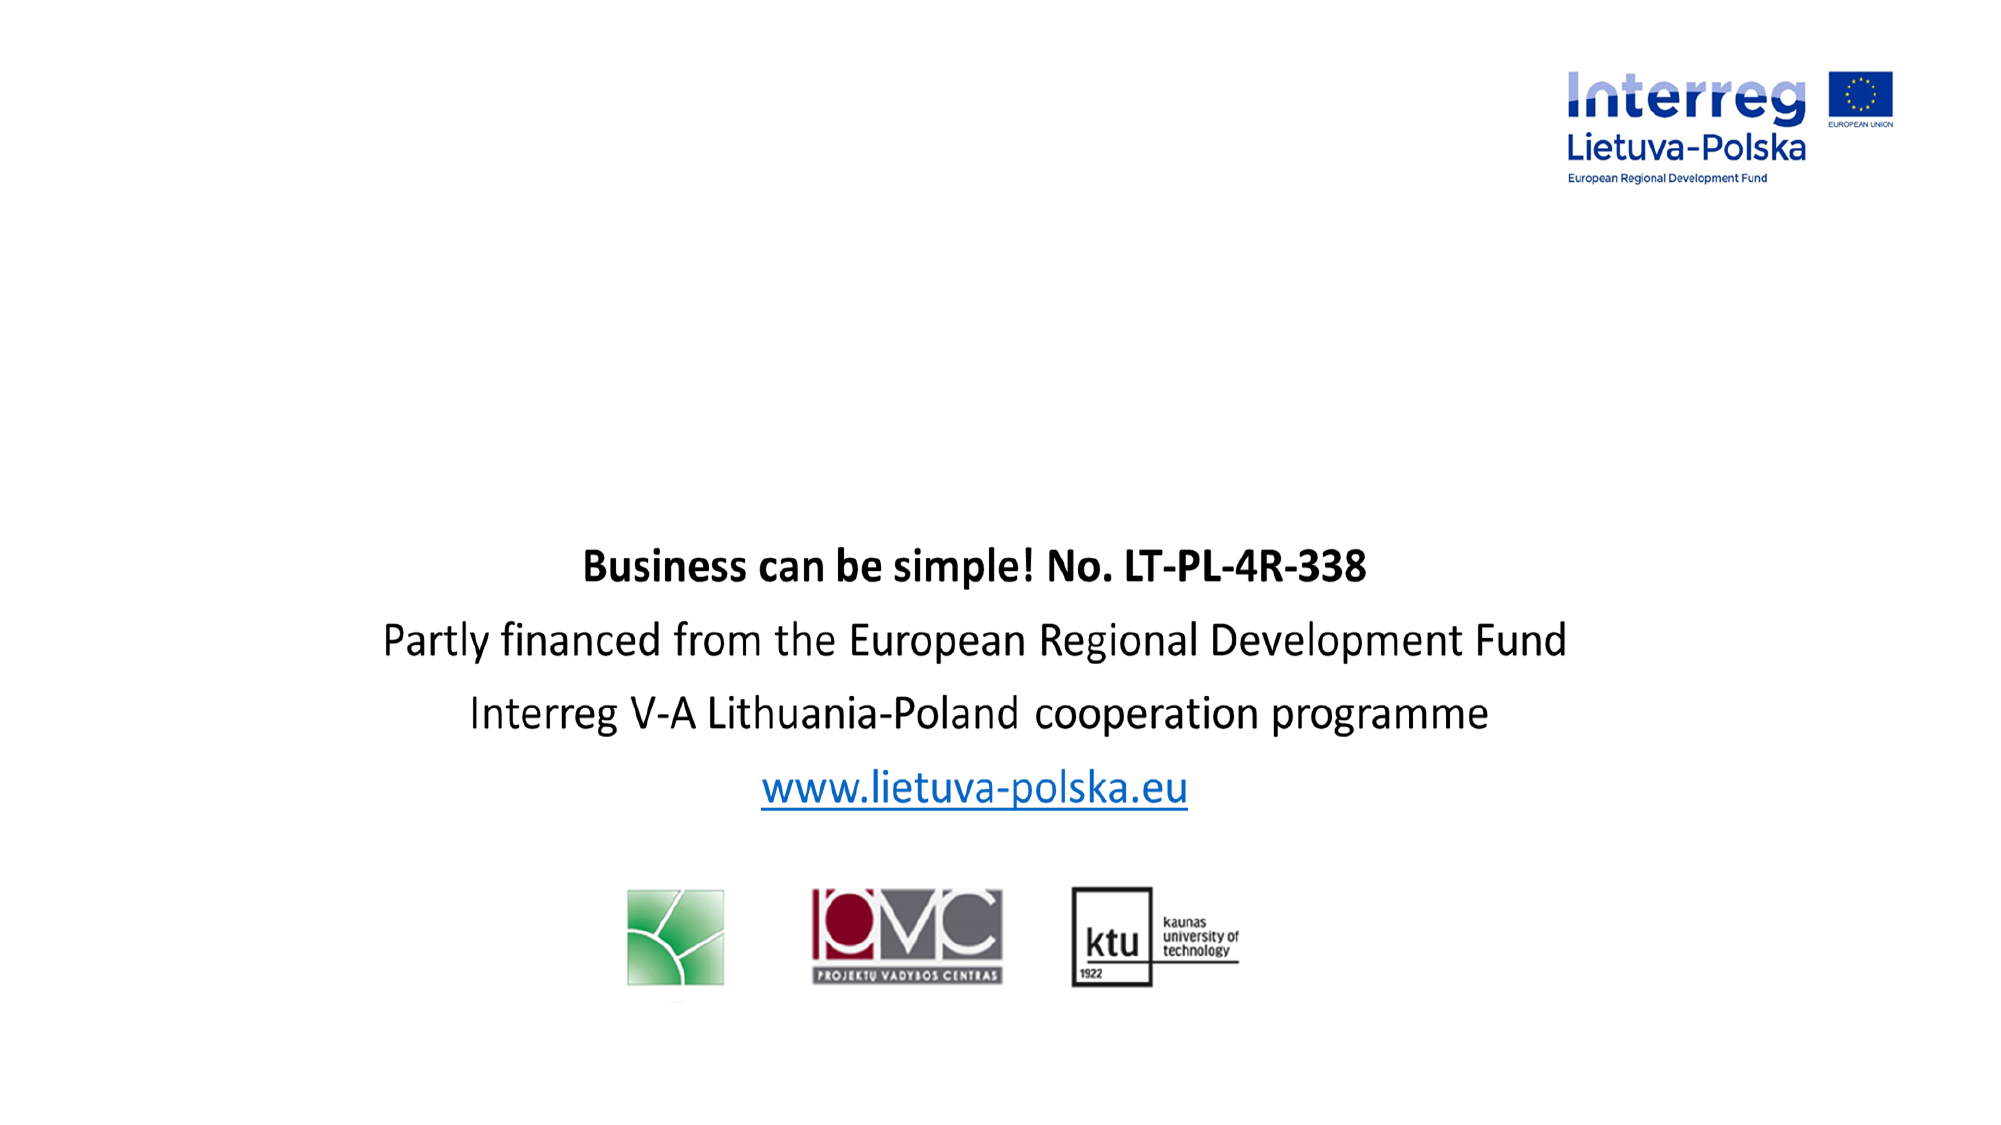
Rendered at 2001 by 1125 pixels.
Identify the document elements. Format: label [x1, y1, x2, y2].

picture [119, 37, 1924, 1093]
